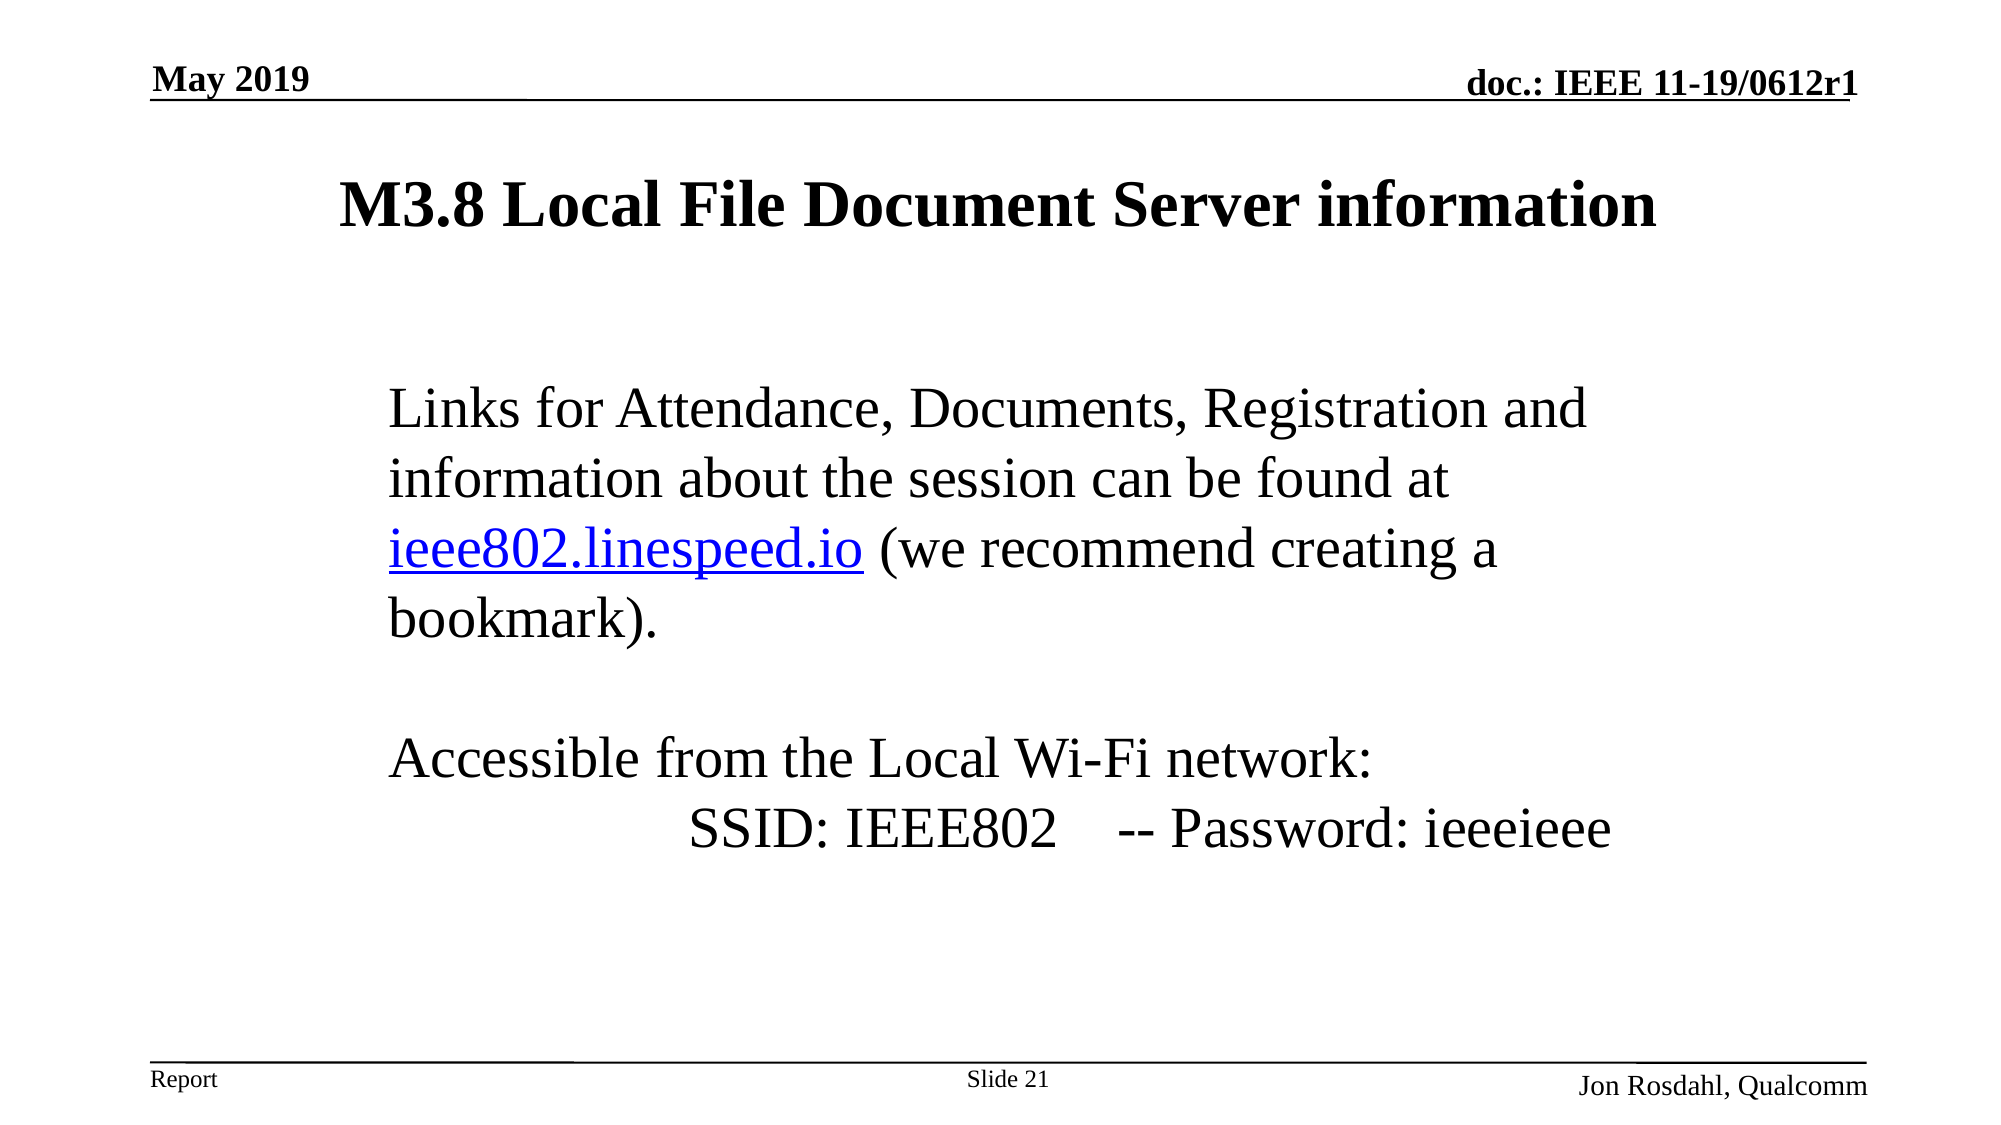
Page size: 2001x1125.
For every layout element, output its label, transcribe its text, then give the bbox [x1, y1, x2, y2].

title M3.8 Local File Document Server information [149, 112, 1850, 288]
footer Jon Rosdahl, Qualcomm [1531, 1066, 1869, 1108]
slide_number Slide 21 [950, 1061, 1067, 1123]
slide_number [152, 54, 563, 100]
text_box Links for Attendance, Documents, Registration and information about the session can be found at ieee802.linespeed.io (we recommend creating a bookmark). Accessible from the Local Wi-Fi network: SSID: IEEE802 -- Password: ieeeieee [373, 361, 1638, 937]
